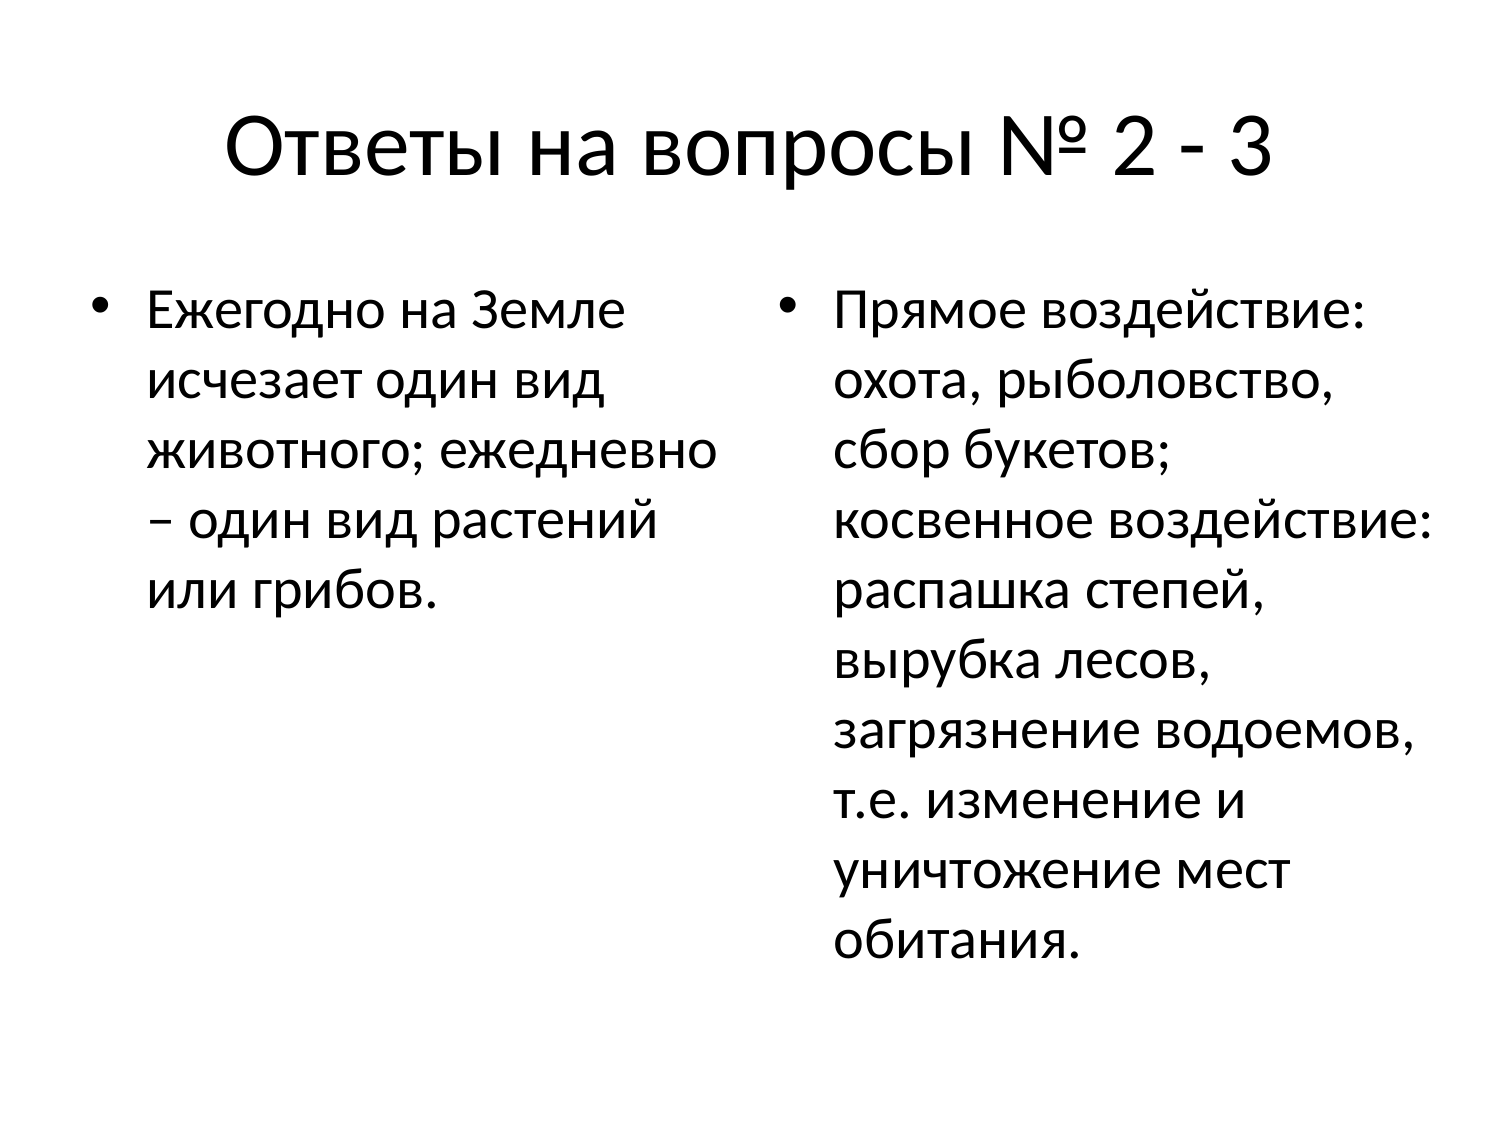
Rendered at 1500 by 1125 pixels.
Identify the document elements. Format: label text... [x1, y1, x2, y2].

title Ответы на вопросы № 2 - 3 [75, 45, 1425, 233]
list Прямое воздействие: охота, рыболовство, сбор букетов; косвенное воздействие: распашка степей, вырубка лесов, загрязнение водоемов, т.е. изменение и уничтожение мест обитания. [762, 262, 1459, 1005]
list Ежегодно на Земле исчезает один вид животного; ежедневно – один вид растений или грибов. [75, 262, 738, 1005]
